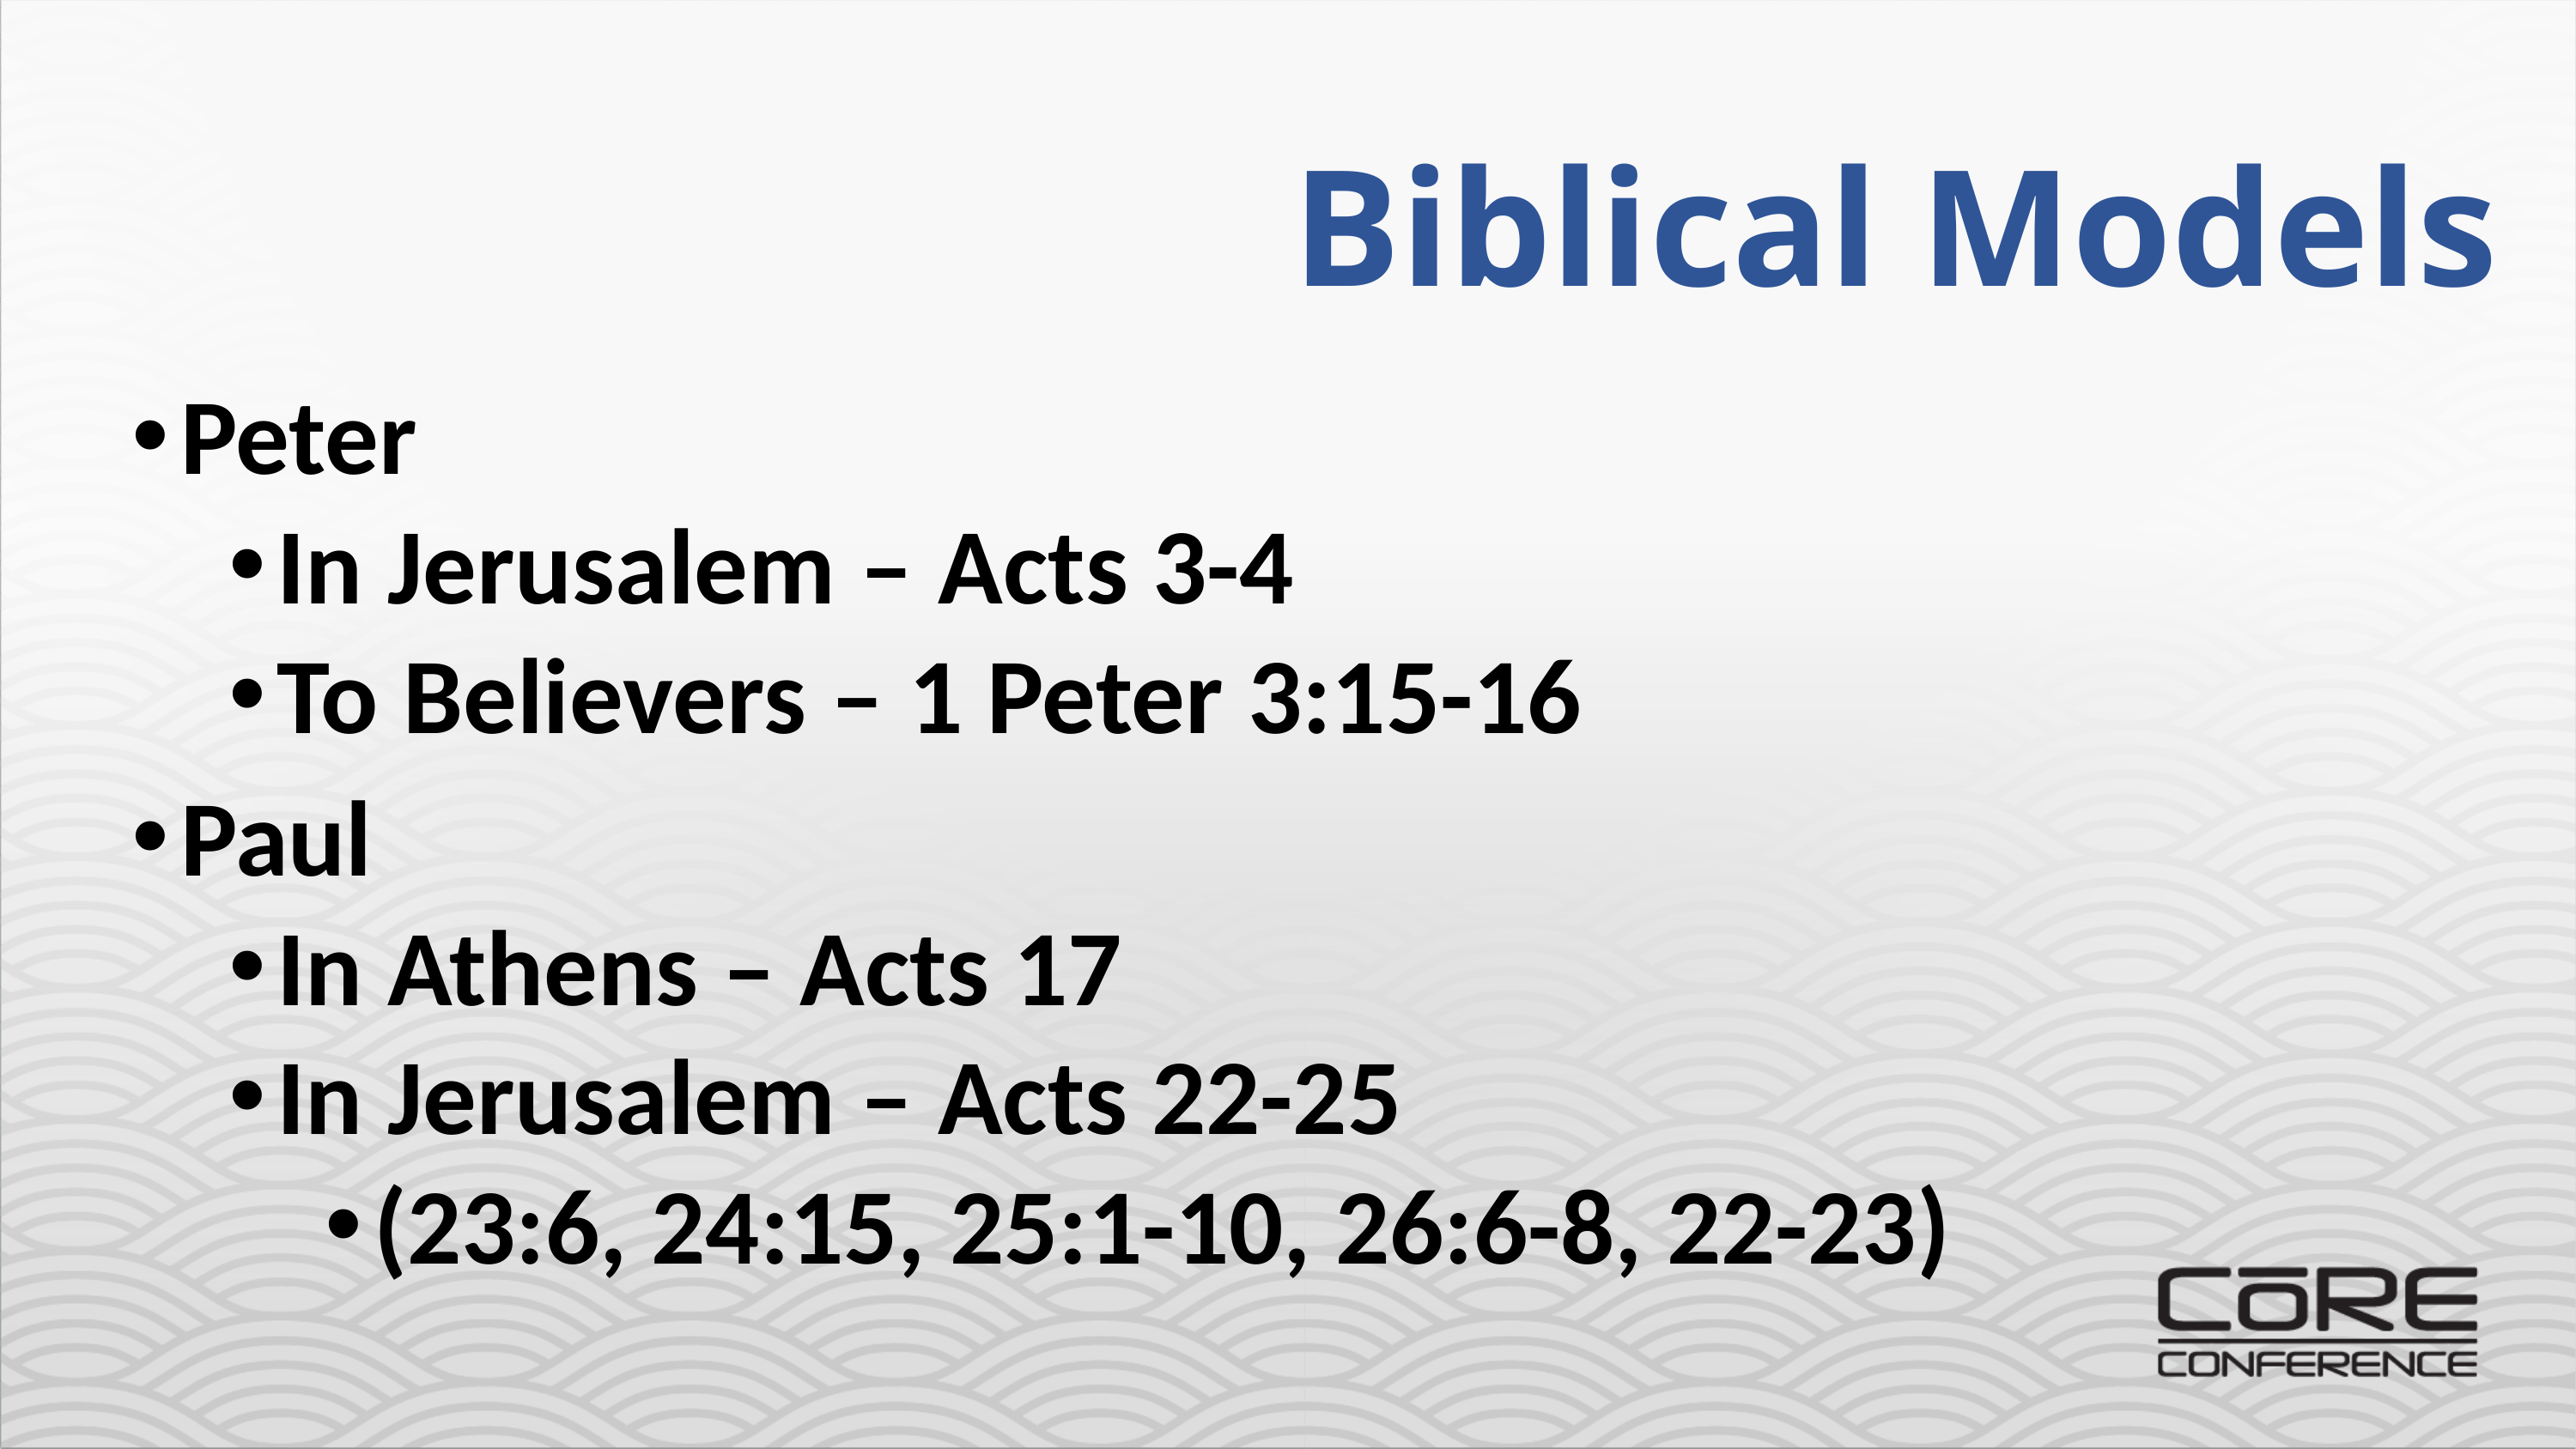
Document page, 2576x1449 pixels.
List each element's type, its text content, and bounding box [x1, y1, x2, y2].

title Biblical Models [386, 28, 2512, 440]
picture [0, 0, 2576, 1449]
list Peter In Jerusalem – Acts 3-4 To Believers – 1 Peter 3:15-16 Paul In Athens – Acts 17 In Jerusalem – Acts 22-25 (23:6, 24:15, 25:1-10, 26:6-8, 22-23) [118, 375, 2309, 1416]
